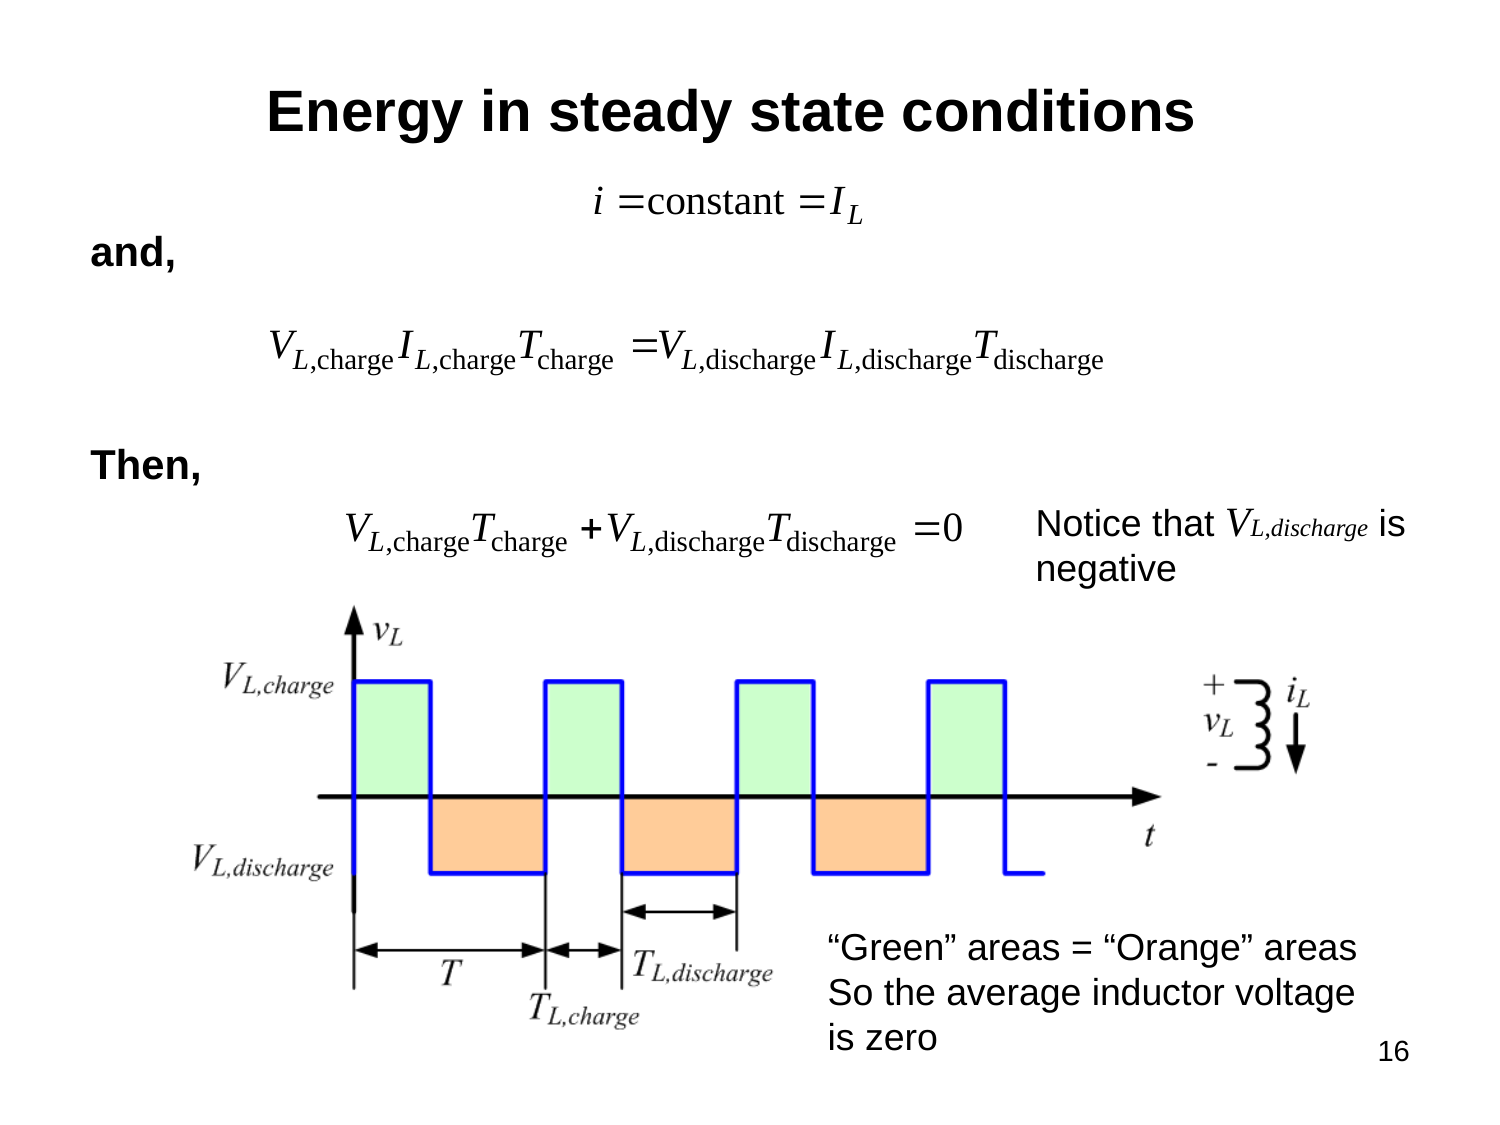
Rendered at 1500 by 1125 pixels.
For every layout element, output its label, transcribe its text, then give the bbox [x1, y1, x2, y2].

text_box and, Then, [75, 146, 1361, 495]
slide_number 16 [1074, 1024, 1425, 1103]
text_box Notice that VL,discharge is negative [1020, 486, 1500, 597]
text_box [586, 172, 873, 235]
picture [189, 600, 1311, 1031]
text_box “Green” areas = “Orange” areas So the average inductor voltage is zero [812, 915, 1380, 1066]
title Energy in steady state conditions [56, 14, 1408, 203]
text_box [264, 316, 1114, 388]
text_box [340, 499, 970, 571]
